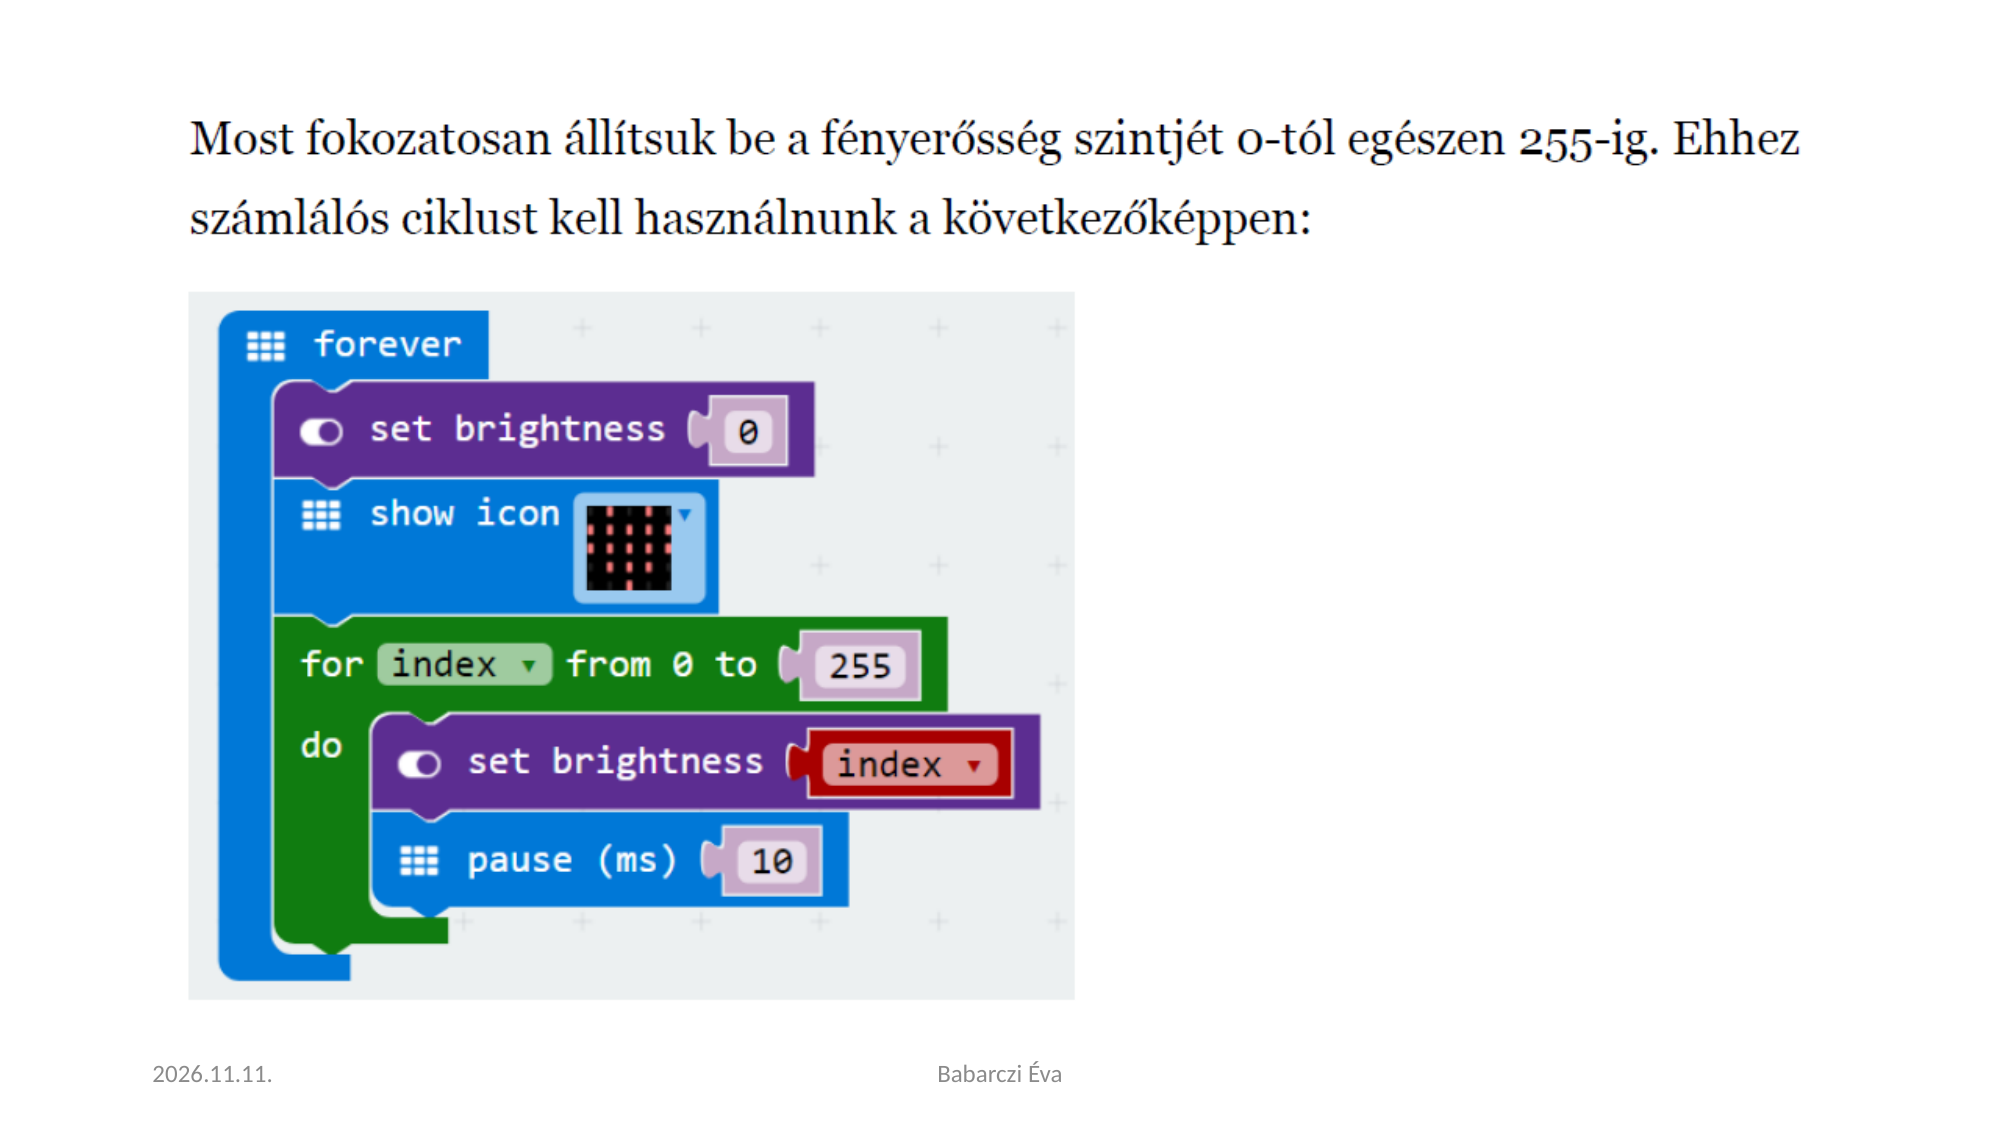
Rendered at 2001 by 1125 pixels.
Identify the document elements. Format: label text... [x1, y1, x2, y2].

footer Babarczi Éva [662, 1042, 1338, 1103]
picture [145, 103, 1855, 1022]
slide_number 2024. 02. 25. [137, 1042, 588, 1103]
